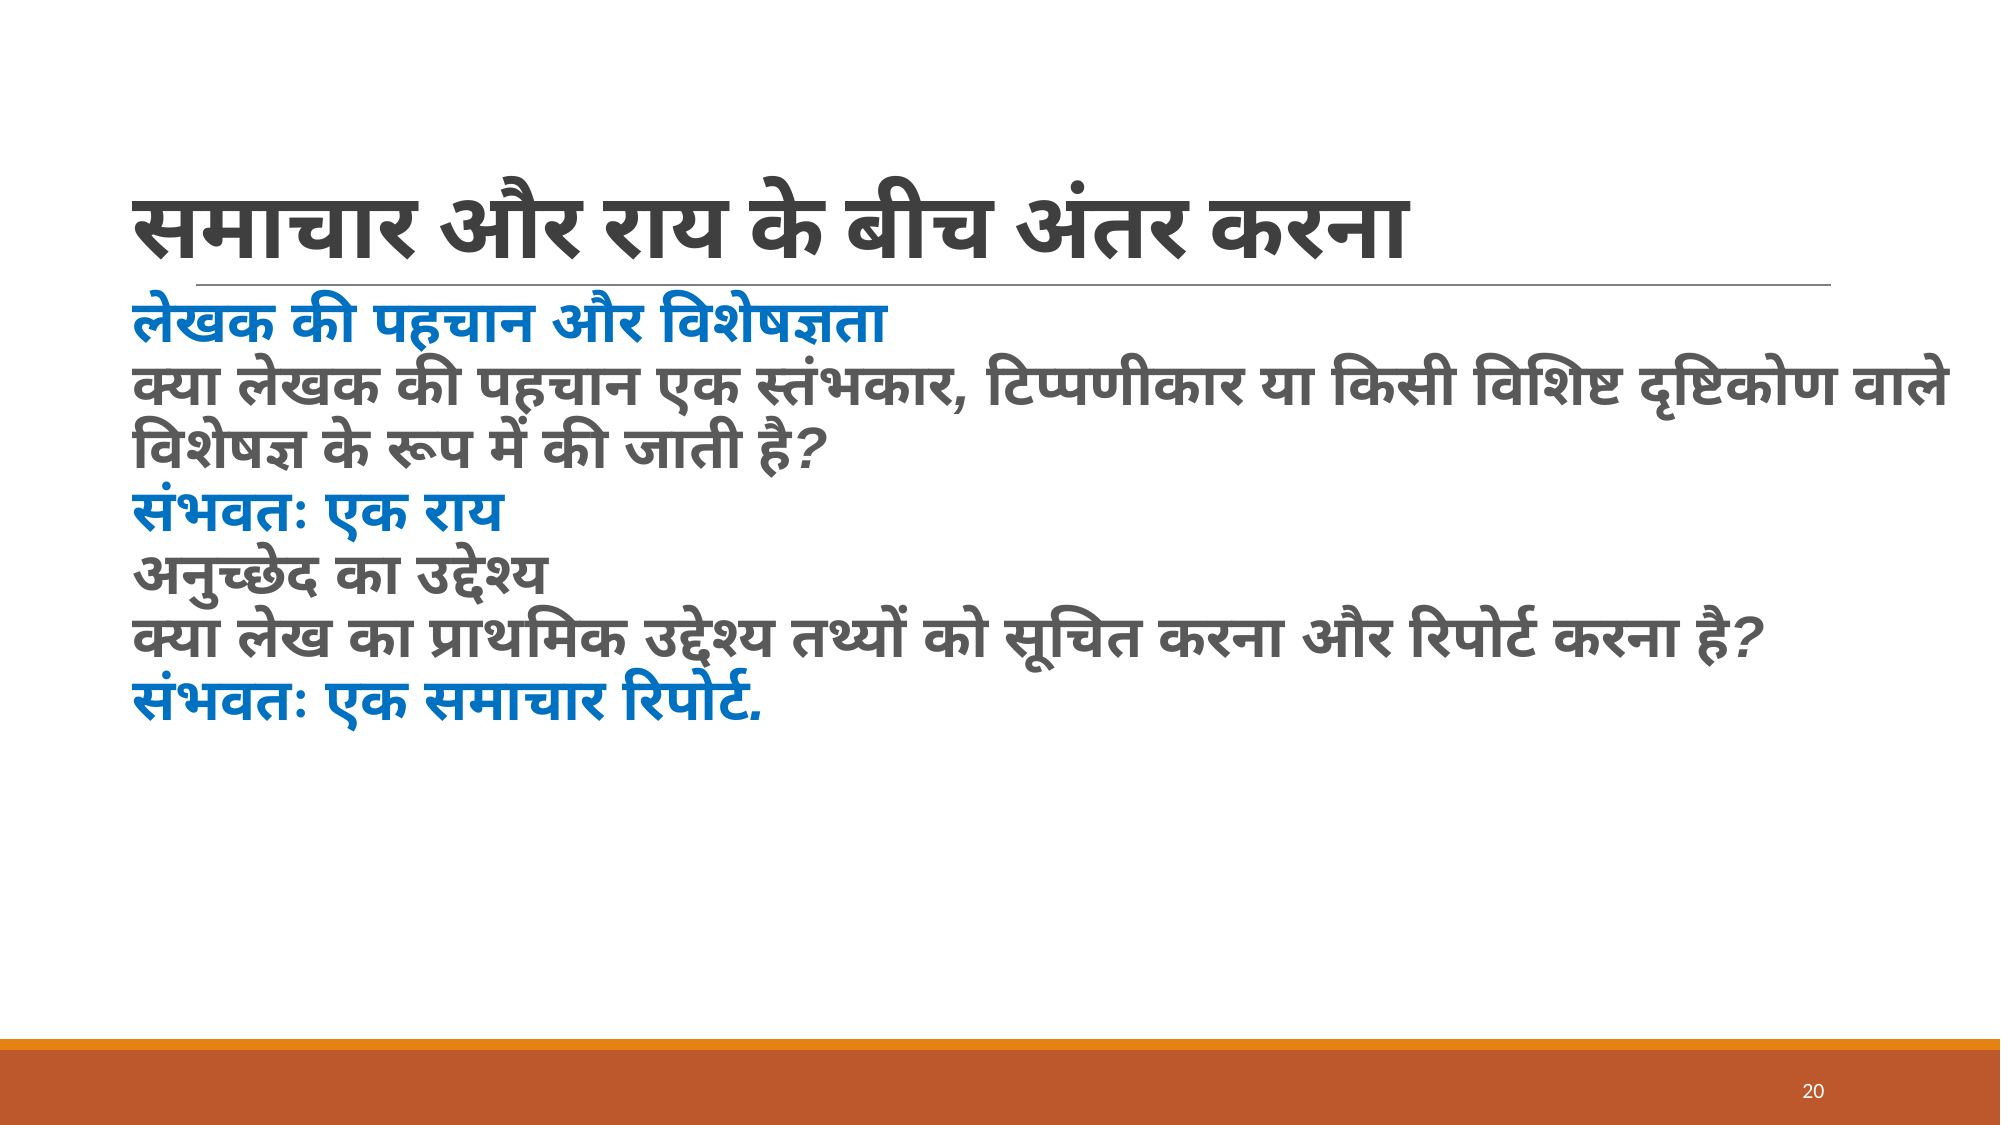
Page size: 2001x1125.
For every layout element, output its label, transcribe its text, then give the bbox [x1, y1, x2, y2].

title समाचार और राय के बीच अंतर करना [117, 47, 1768, 285]
text_box लेखक की पहचान और विशेषज्ञता क्या लेखक की पहचान एक स्तंभकार, टिप्पणीकार या किसी विशिष्ट दृष्टिकोण वाले विशेषज्ञ के रूप में की जाती है? संभवतः एक राय अनुच्छेद का उद्देश्य क्या लेख का प्राथमिक उद्देश्य तथ्यों को सूचित करना और रिपोर्ट करना है? संभवतः एक समाचार रिपोर्ट. [117, 284, 1975, 741]
slide_number 20 [1624, 1059, 1840, 1120]
